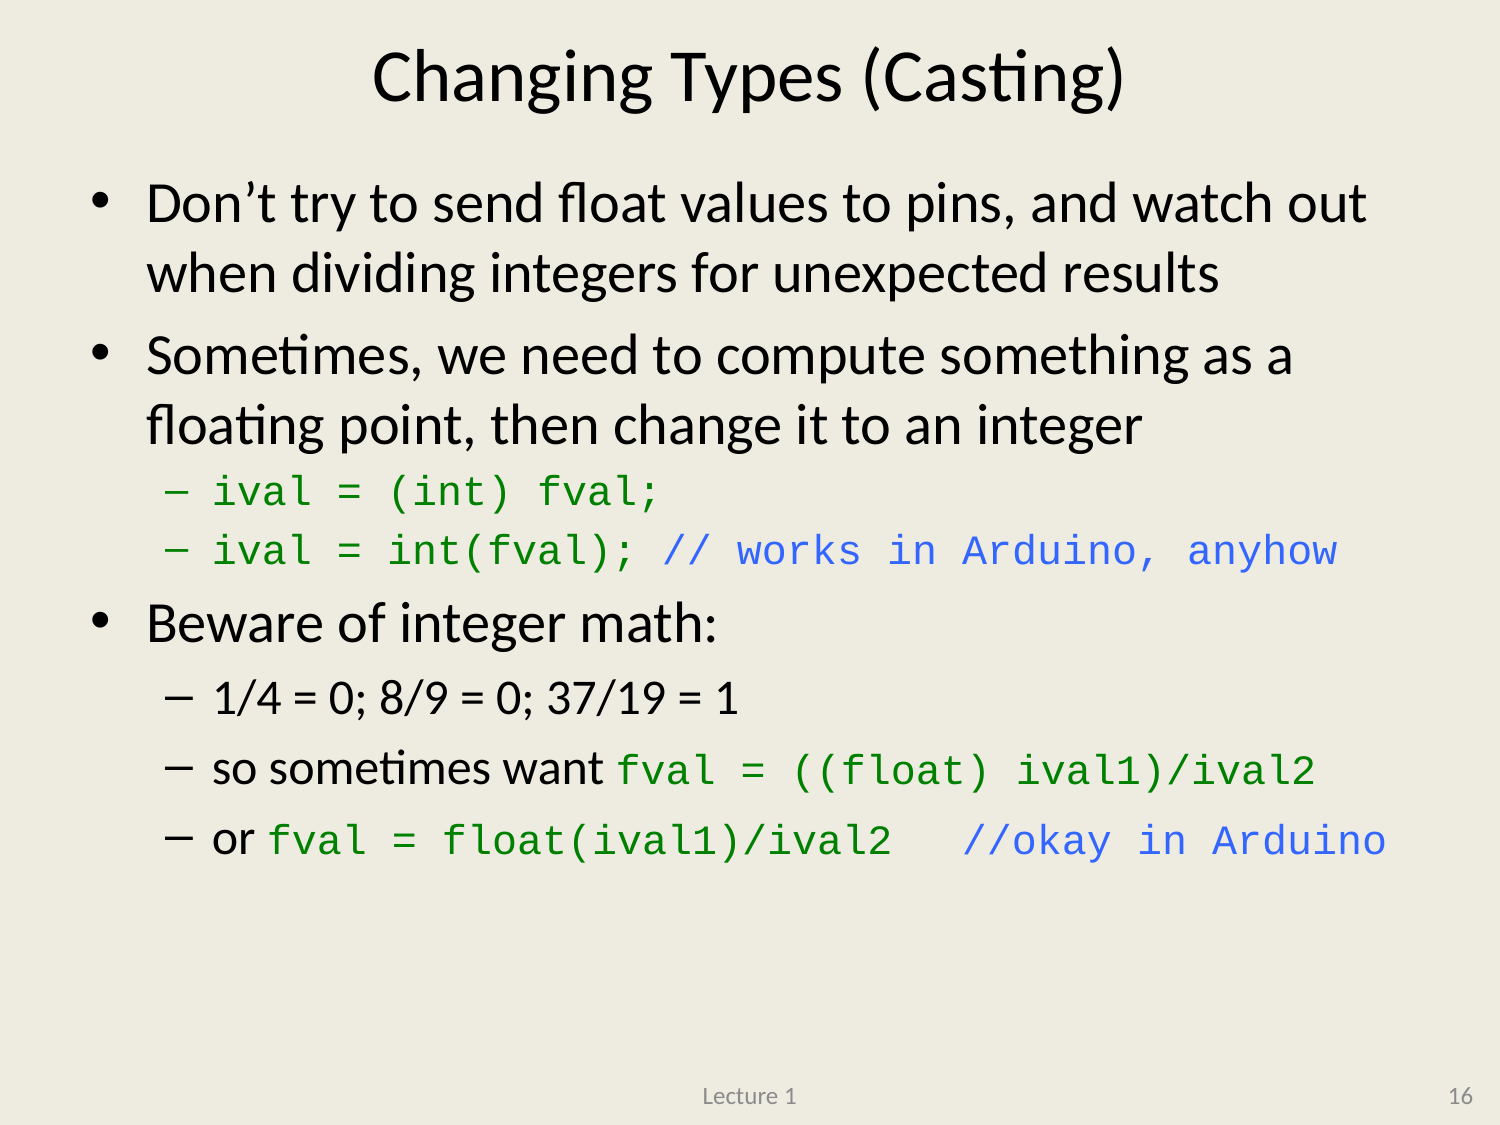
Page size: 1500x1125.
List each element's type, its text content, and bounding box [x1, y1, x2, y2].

list Don’t try to send float values to pins, and watch out when dividing integers for unexpected results Sometimes, we need to compute something as a floating point, then change it to an integer ival = (int) fval; ival = int(fval); // works in Arduino, anyhow Beware of integer math: 1/4 = 0; 8/9 = 0; 37/19 = 1 so sometimes want fval = ((float) ival1)/ival2 or fval = float(ival1)/ival2 //okay in Arduino [75, 156, 1425, 1065]
title Changing Types (Casting) [75, 11, 1425, 131]
slide_number 16 [1138, 1064, 1489, 1125]
footer Lecture 1 [512, 1064, 988, 1125]
